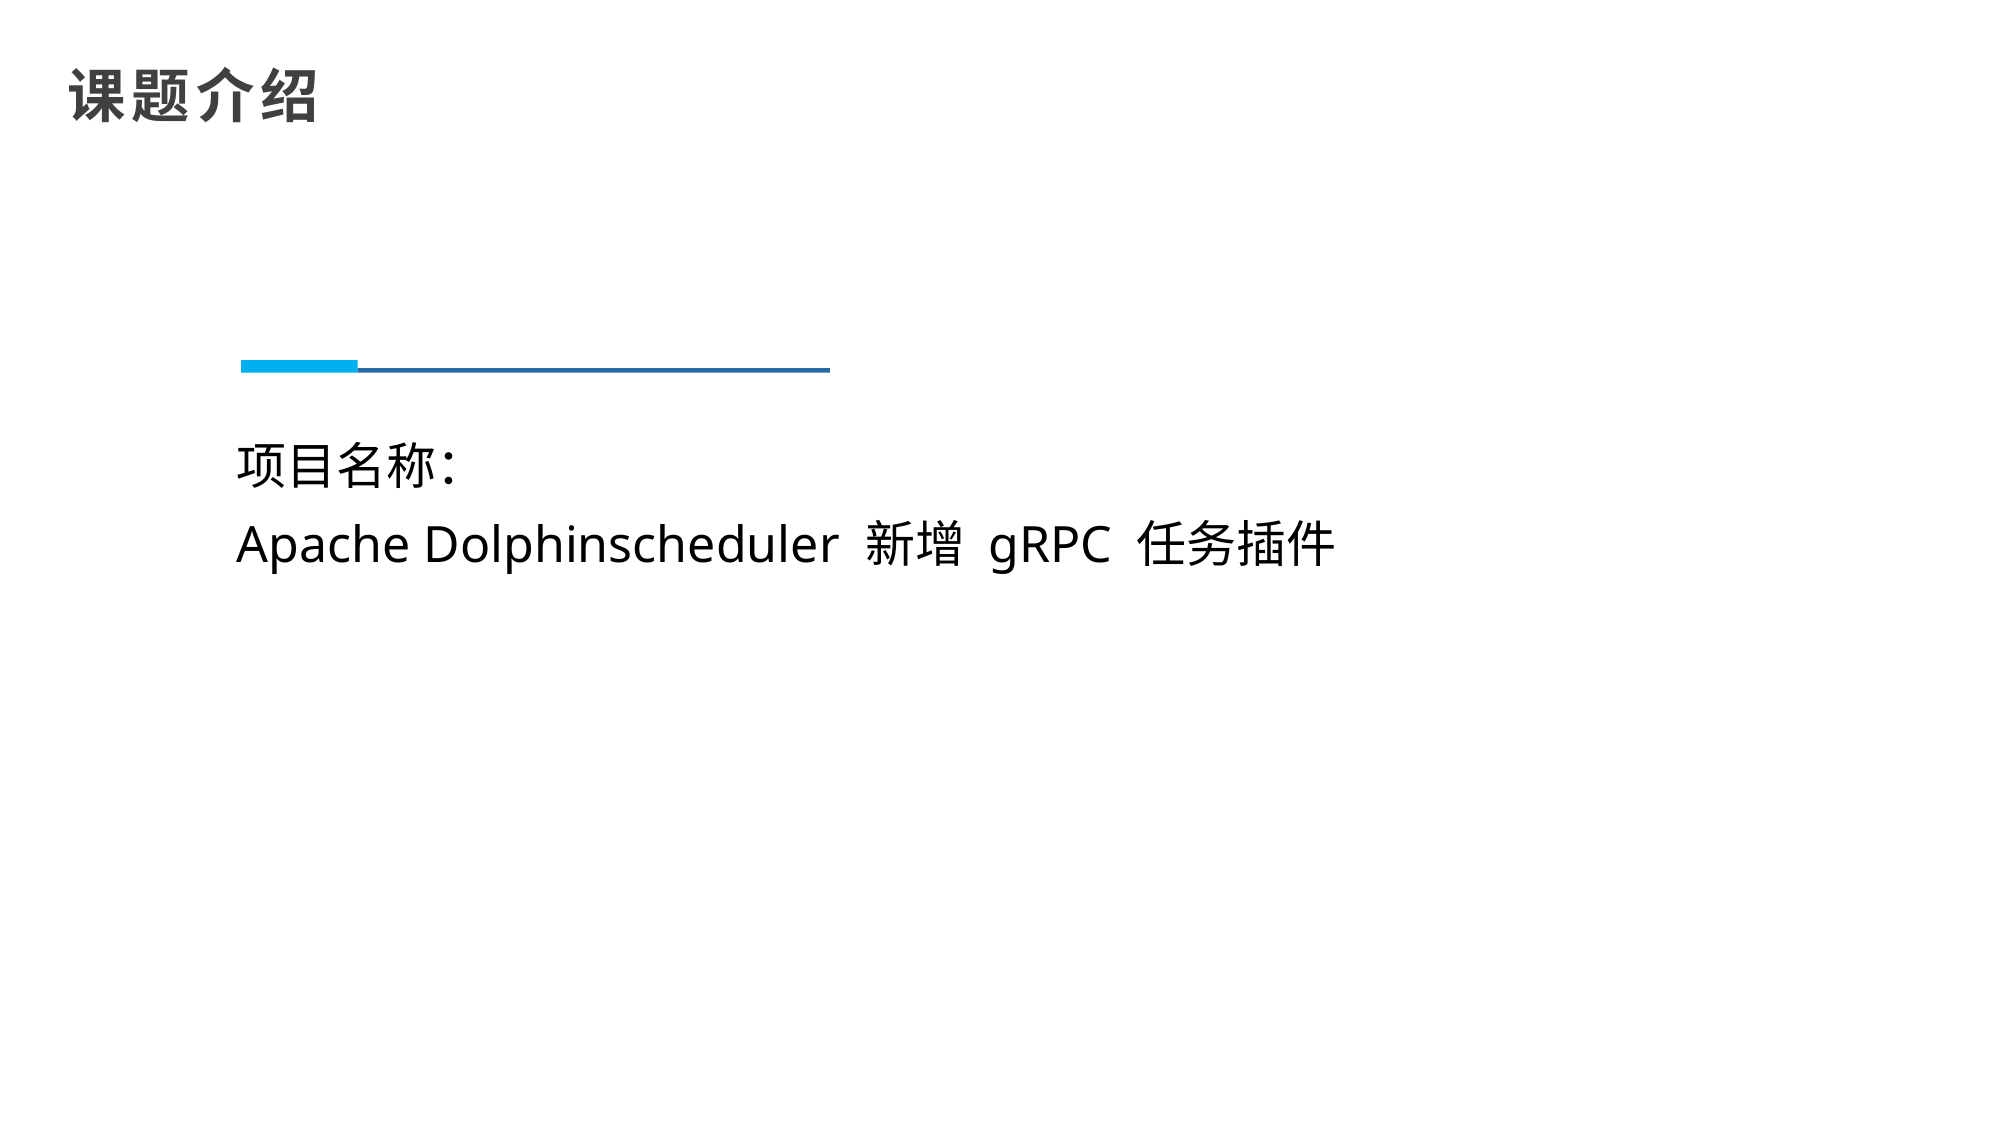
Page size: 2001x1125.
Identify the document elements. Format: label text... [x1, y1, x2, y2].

text_box [357, 367, 831, 374]
text_box [240, 359, 359, 374]
text_box 课题介绍 [52, 51, 1251, 136]
text_box 项目名称： Apache Dolphinscheduler 新增 gRPC 任务插件 [221, 409, 1507, 580]
